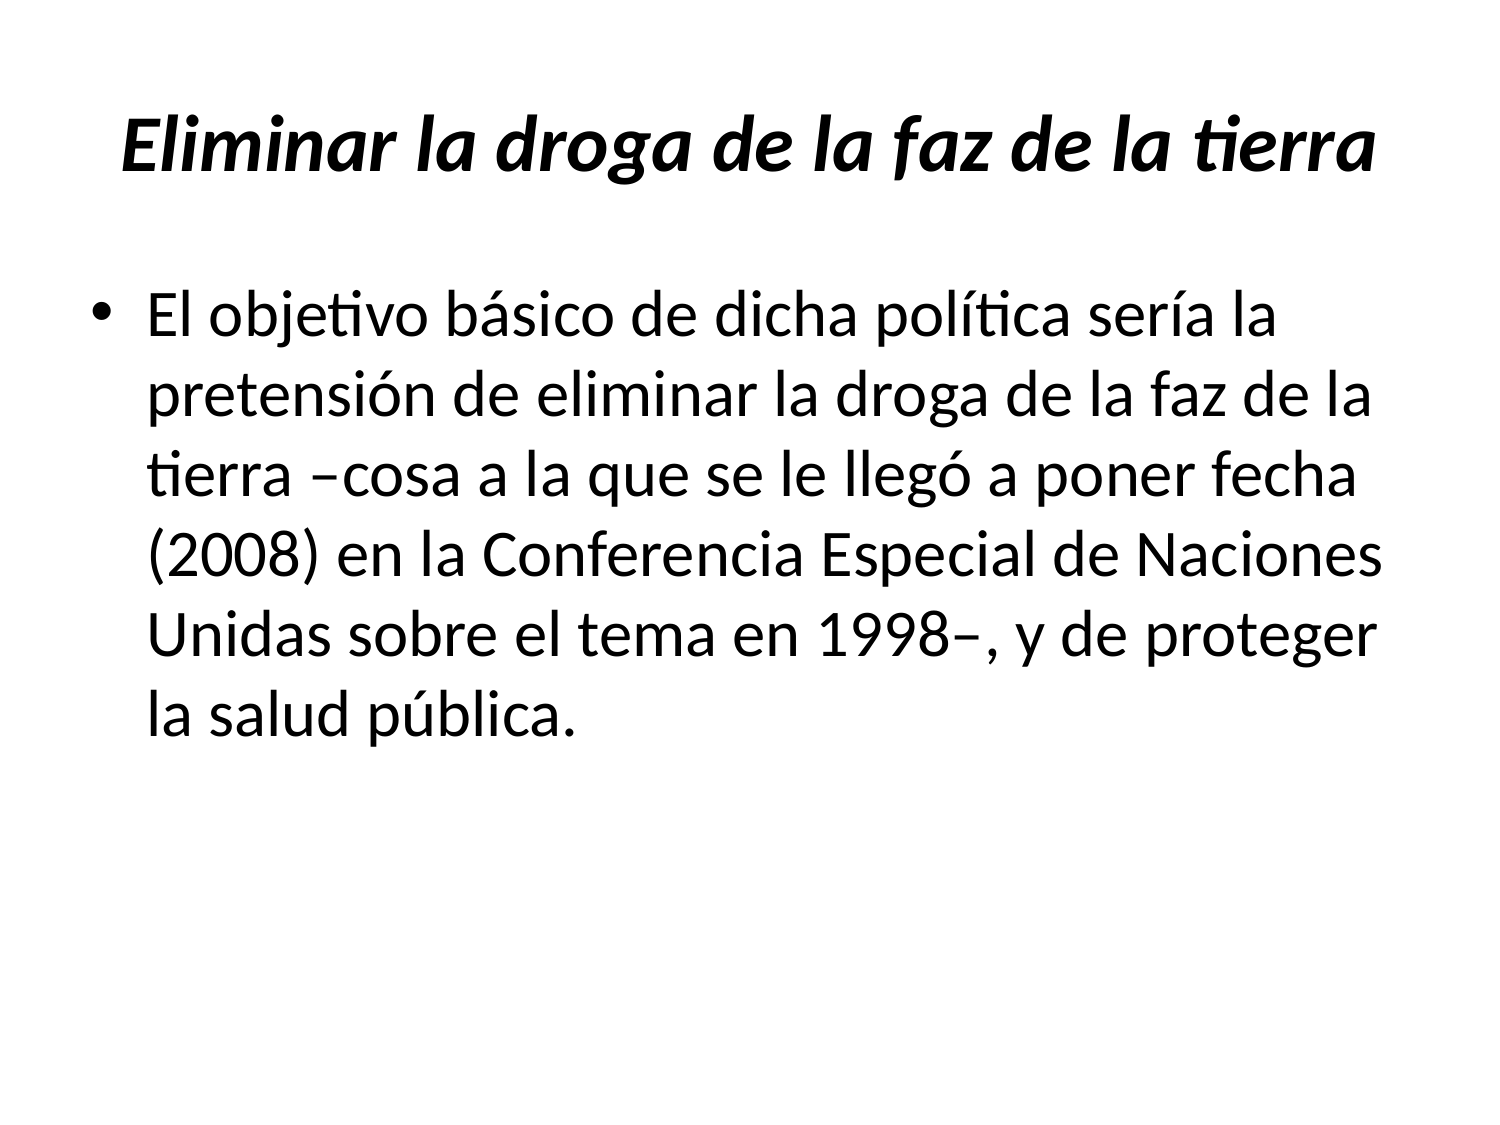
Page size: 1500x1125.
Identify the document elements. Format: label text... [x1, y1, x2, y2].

title Eliminar la droga de la faz de la tierra [75, 45, 1425, 233]
list El objetivo básico de dicha política sería la pretensión de eliminar la droga de la faz de la tierra –cosa a la que se le llegó a poner fecha (2008) en la Conferencia Especial de Naciones Unidas sobre el tema en 1998–, y de proteger la salud pública. [75, 262, 1425, 1005]
